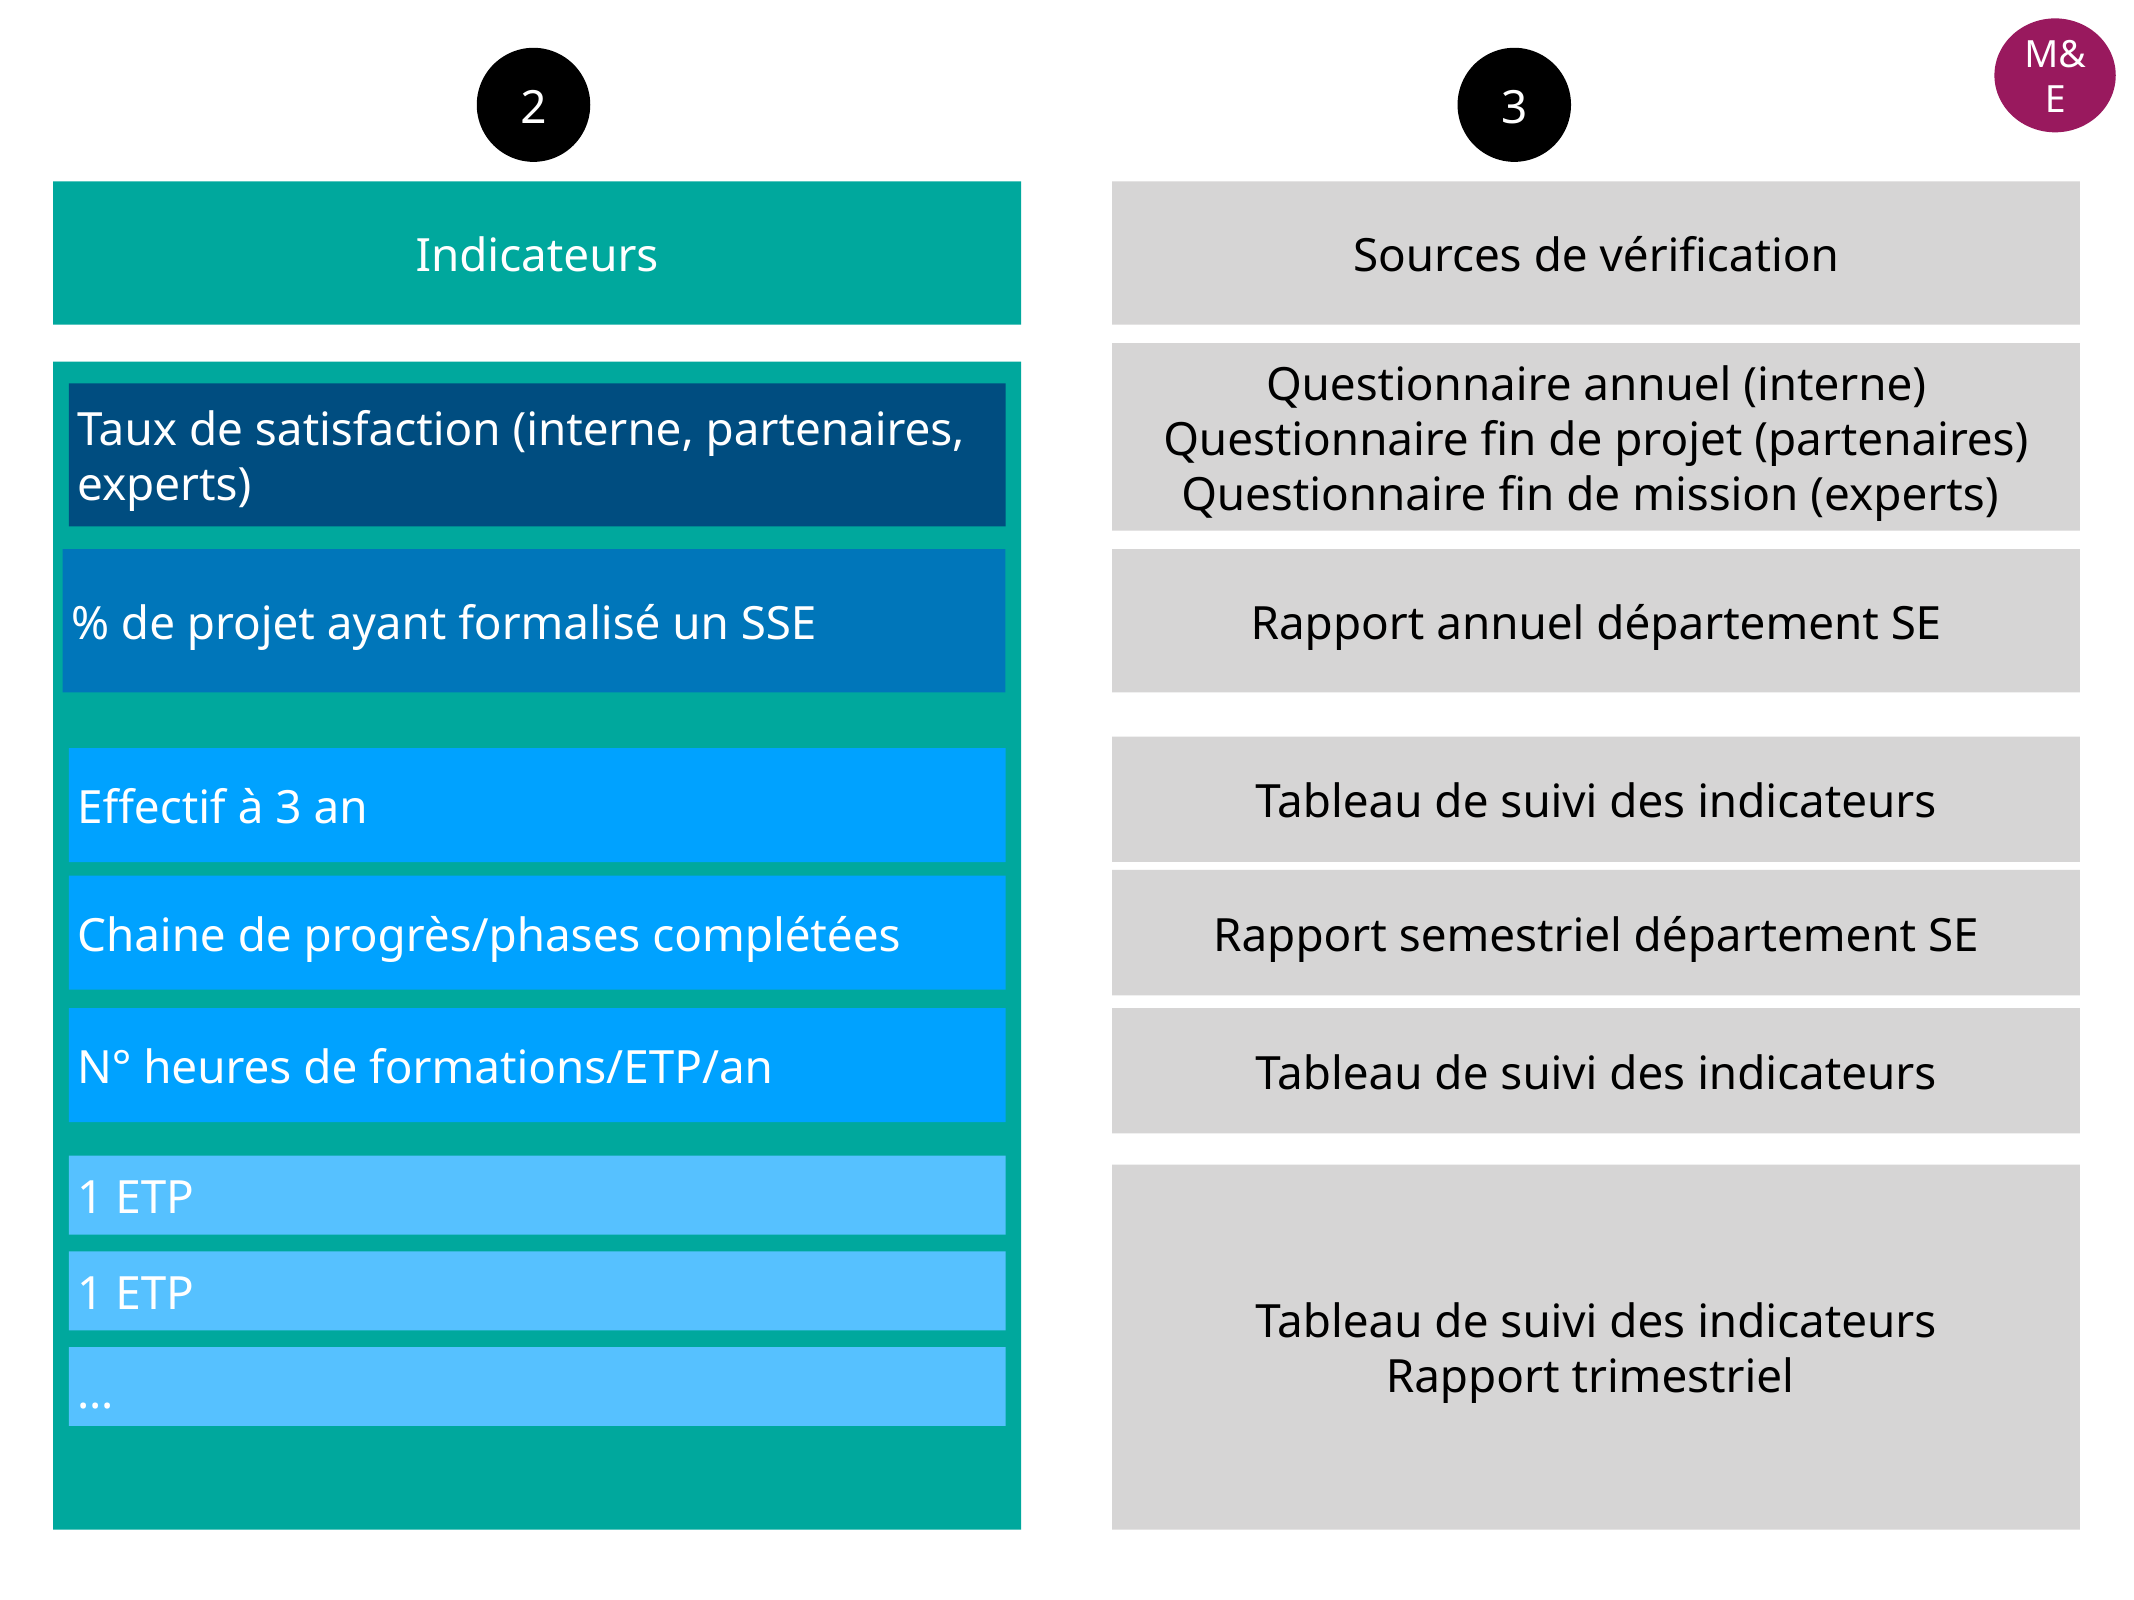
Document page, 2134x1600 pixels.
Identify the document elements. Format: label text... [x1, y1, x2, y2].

text_box Tableau de suivi des indicateurs [1112, 736, 2080, 862]
text_box Tableau de suivi des indicateurs Rapport trimestriel [1112, 1164, 2080, 1530]
text_box 2 [476, 47, 591, 162]
text_box Indicateurs [53, 181, 1022, 325]
text_box N° heures de formations/ETP/an [68, 1008, 1006, 1123]
text_box Chaine de progrès/phases complétées [68, 875, 1006, 990]
text_box 1 ETP [68, 1251, 1006, 1331]
text_box Rapport annuel département SE [1112, 549, 2080, 693]
text_box Questionnaire annuel (interne) Questionnaire fin de projet (partenaires) Questionnaire fin de mission (experts) [1112, 343, 2080, 531]
text_box [53, 361, 1022, 1530]
text_box 1 ETP [68, 1155, 1006, 1235]
text_box Tableau de suivi des indicateurs [1112, 1008, 2080, 1134]
text_box Taux de satisfaction (interne, partenaires, experts) [68, 383, 1006, 527]
text_box 3 [1457, 47, 1572, 162]
text_box % de projet ayant formalisé un SSE [62, 549, 1006, 693]
text_box Rapport semestriel département SE [1112, 869, 2080, 996]
text_box Effectif à 3 an [68, 748, 1006, 863]
text_box … [68, 1347, 1006, 1426]
text_box Sources de vérification [1112, 181, 2080, 325]
text_box M&E [1994, 18, 2116, 133]
